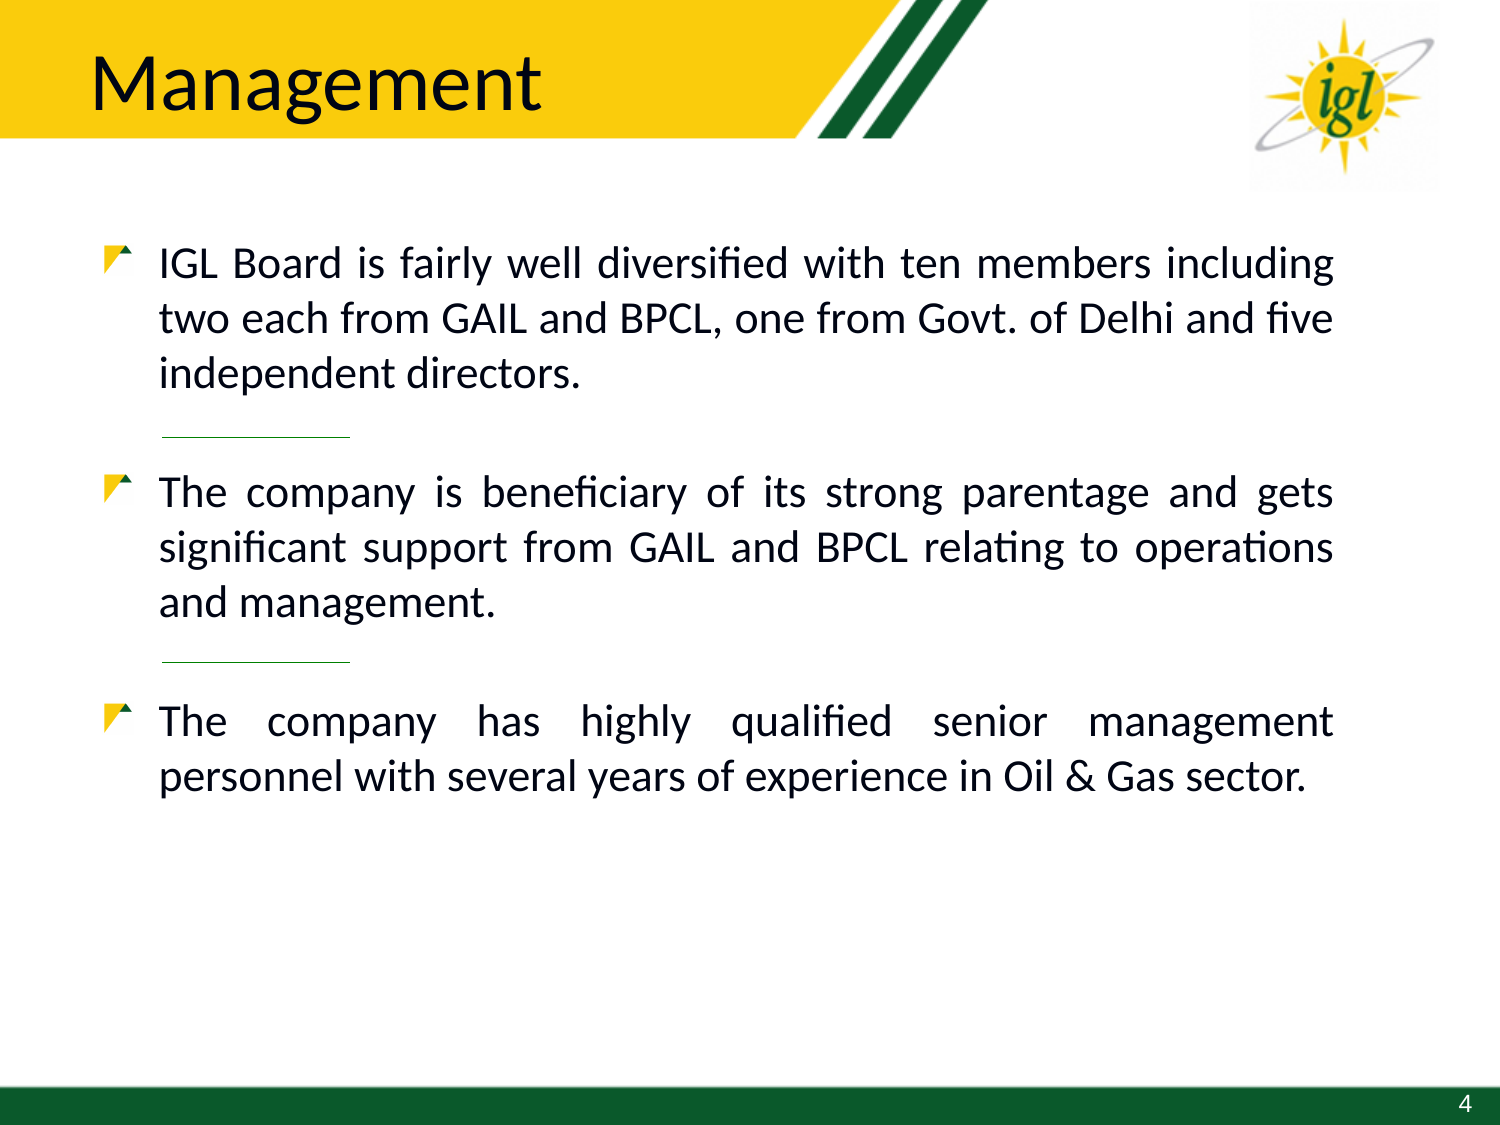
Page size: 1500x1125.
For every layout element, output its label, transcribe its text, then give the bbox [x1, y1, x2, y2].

picture [0, 0, 1500, 1125]
text_box Management [74, 20, 1425, 125]
slide_number 4 [1137, 1046, 1488, 1125]
text_box IGL Board is fairly well diversified with ten members including two each from GAIL and BPCL, one from Govt. of Delhi and five independent directors. The company is beneficiary of its strong parentage and gets significant support from GAIL and BPCL relating to operations and management. The company has highly qualified senior management personnel with several years of experience in Oil & Gas sector. [87, 224, 1350, 808]
